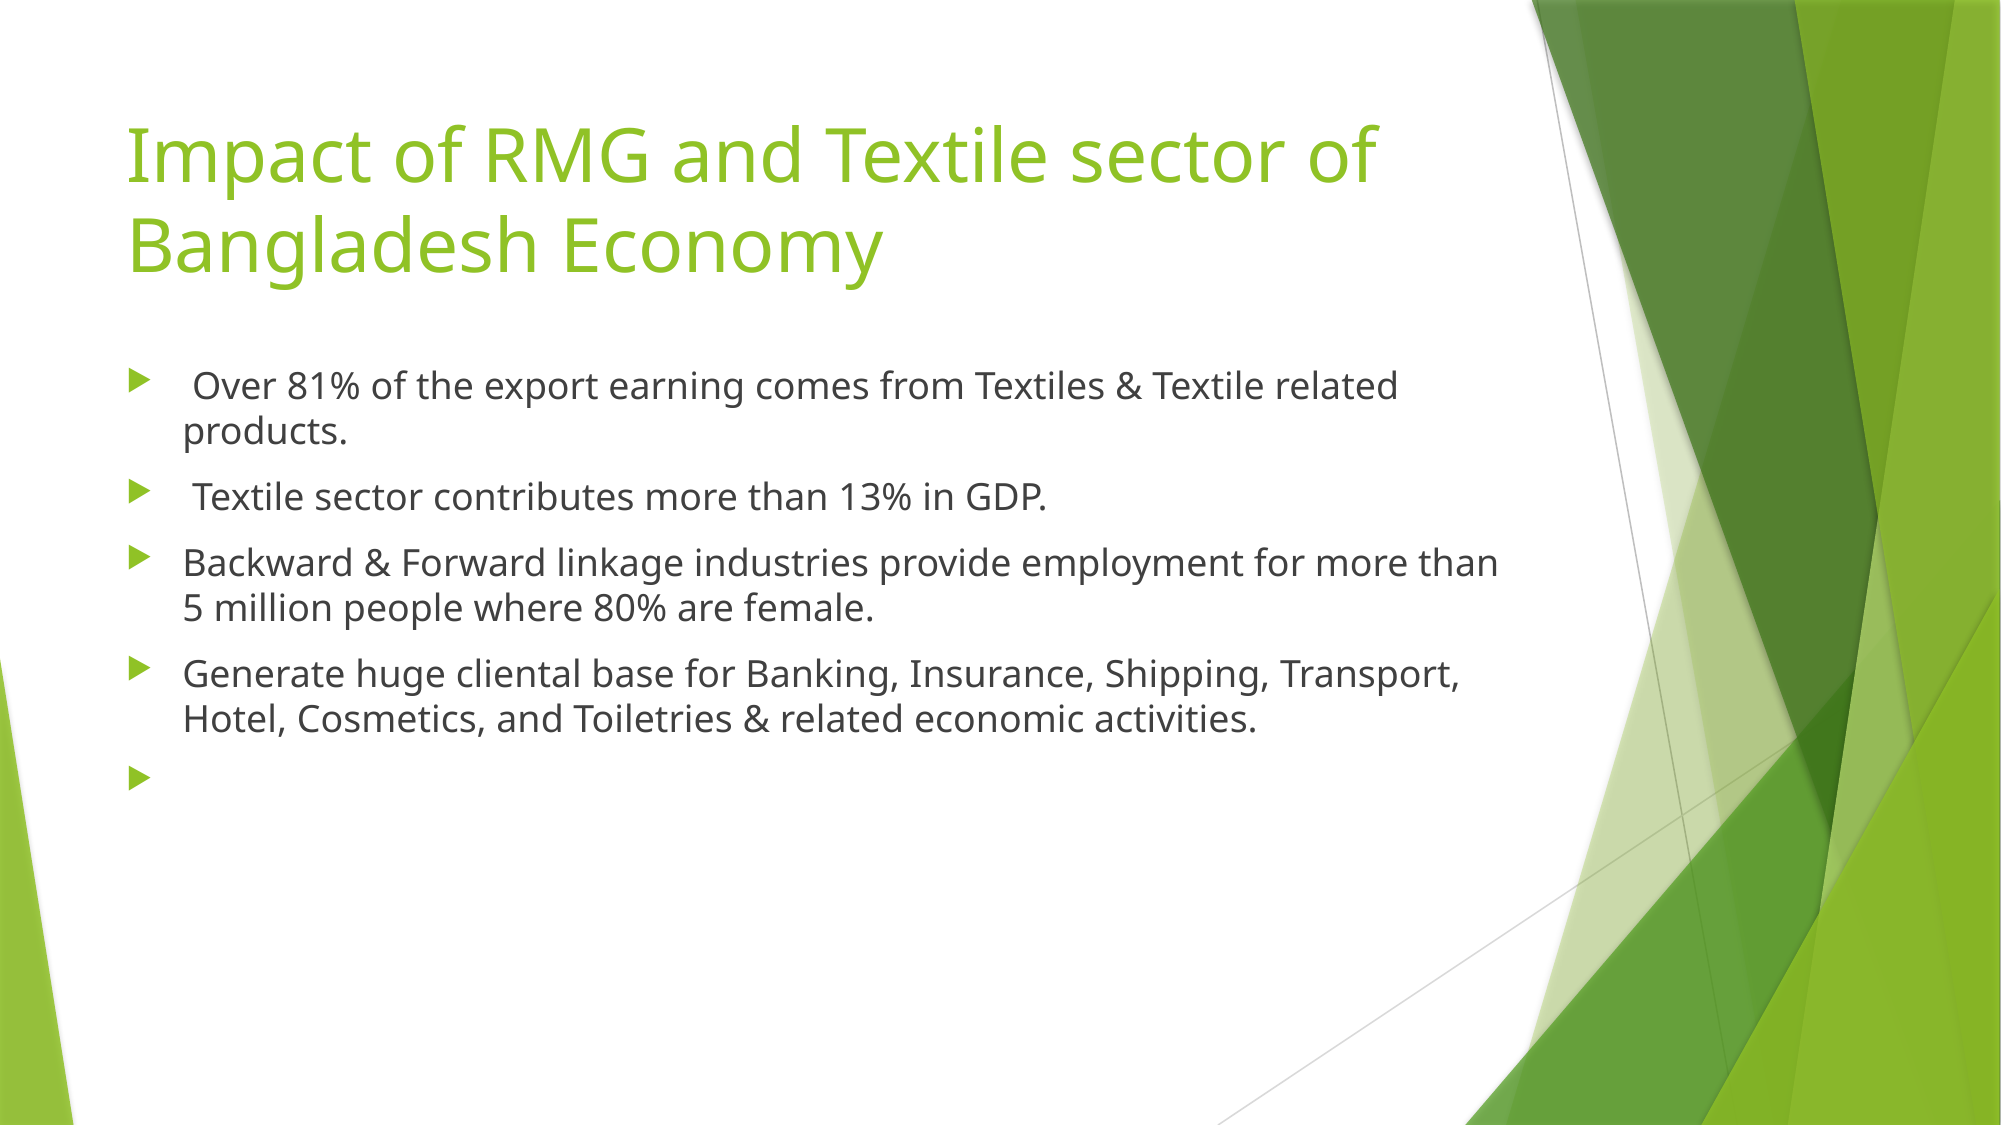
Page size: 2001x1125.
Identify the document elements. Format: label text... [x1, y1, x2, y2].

title Impact of RMG and Textile sector of Bangladesh Economy [111, 99, 1522, 317]
list Over 81% of the export earning comes from Textiles & Textile related products. Textile sector contributes more than 13% in GDP. Backward & Forward linkage industries provide employment for more than 5 million people where 80% are female. Generate huge cliental base for Banking, Insurance, Shipping, Transport, Hotel, Cosmetics, and Toiletries & related economic activities. [111, 354, 1522, 992]
